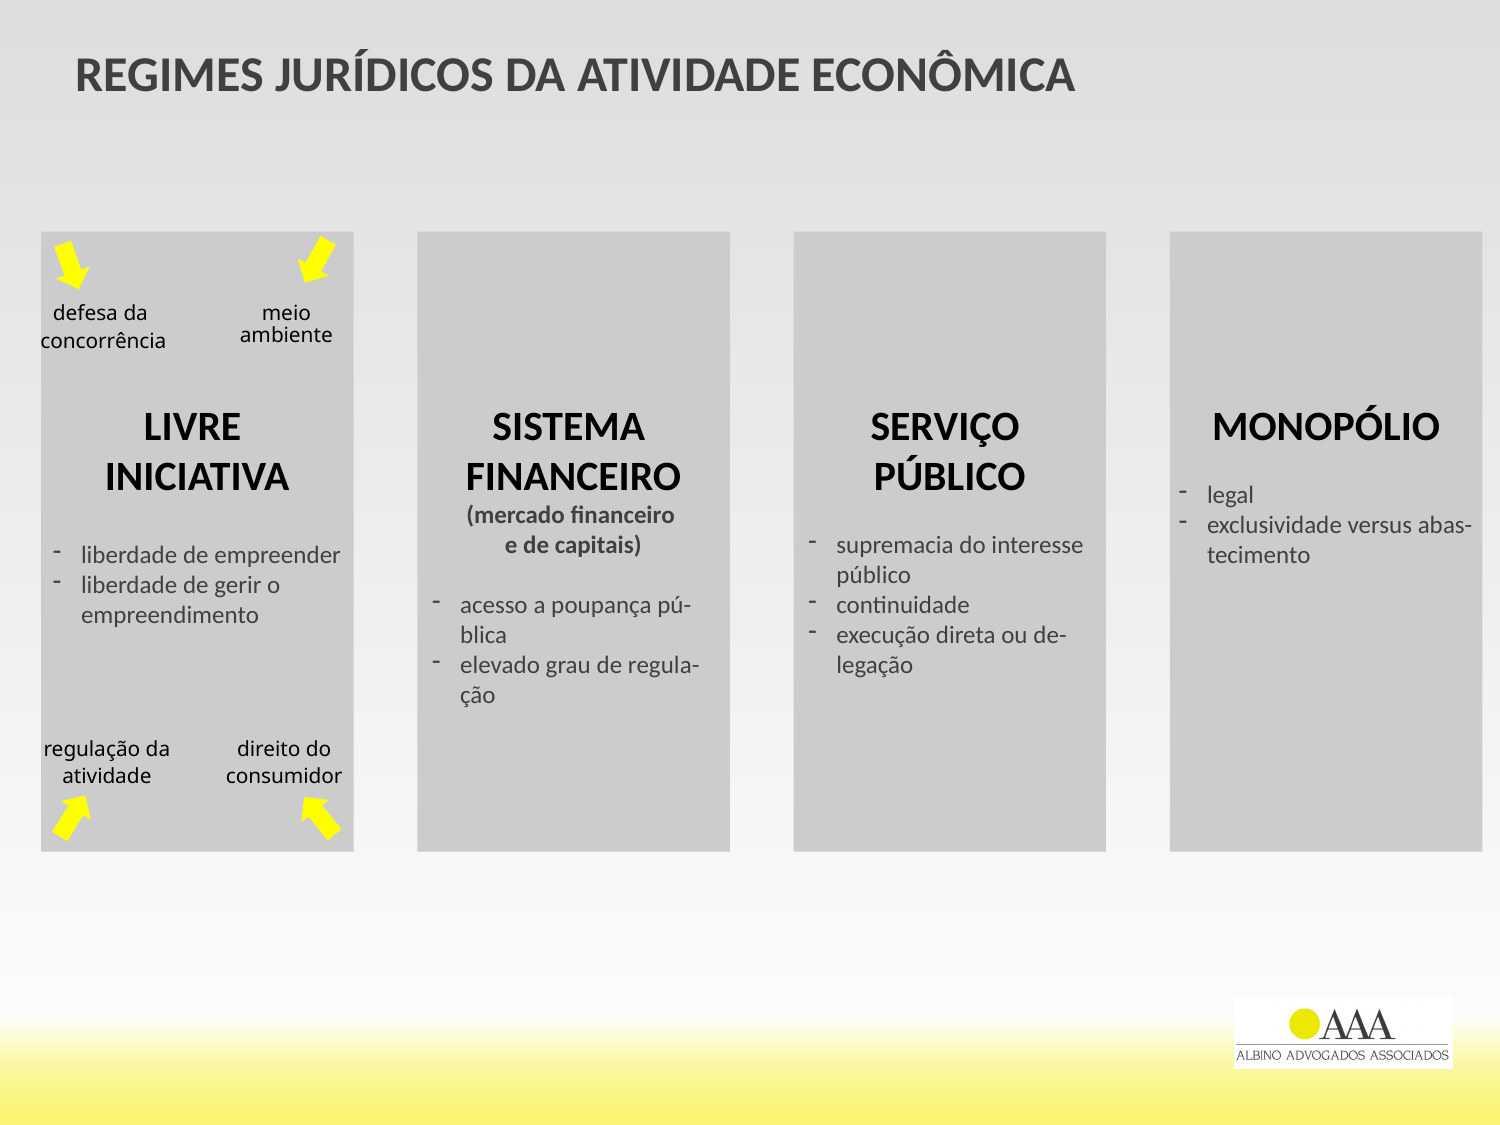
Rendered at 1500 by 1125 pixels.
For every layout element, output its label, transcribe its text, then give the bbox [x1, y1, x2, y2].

text_box SISTEMA FINANCEIRO (mercado financeiro e de capitais) acesso a poupança pú- blica elevado grau de regula- ção [417, 231, 730, 852]
text_box [52, 796, 91, 842]
text_box MONOPÓLIO legal exclusividade versus abas- tecimento [1169, 231, 1483, 852]
text_box defesa da concorrência [25, 295, 182, 360]
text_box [0, 996, 1500, 1125]
text_box regulação da atividade [28, 730, 185, 796]
text_box REGIMES JURÍDICOS DA ATIVIDADE ECONÔMICA [69, 42, 1083, 109]
text_box [297, 235, 336, 283]
text_box [301, 797, 342, 841]
text_box [54, 240, 90, 290]
text_box SERVIÇO PÚBLICO supremacia do interesse público continuidade execução direta ou de- legação [793, 231, 1106, 852]
text_box LIVRE INICIATIVA liberdade de empreender liberdade de gerir o empreendimento [41, 231, 354, 852]
text_box meio ambiente [225, 295, 348, 355]
text_box direito do consumidor [211, 730, 358, 796]
